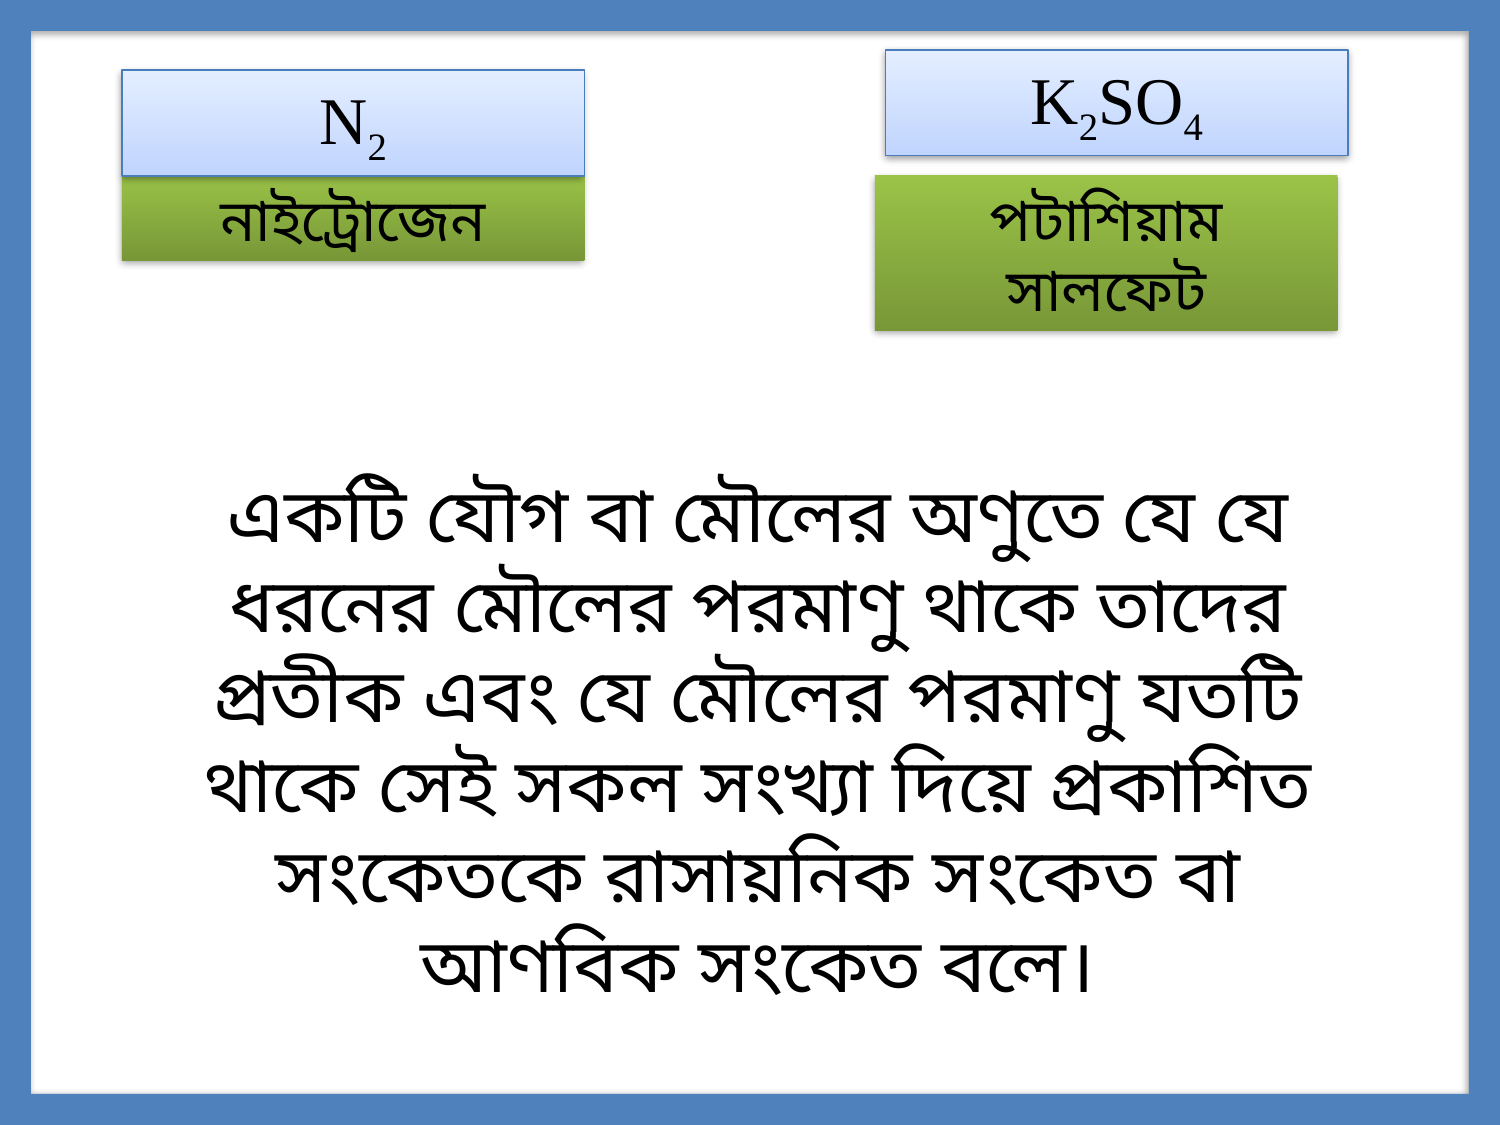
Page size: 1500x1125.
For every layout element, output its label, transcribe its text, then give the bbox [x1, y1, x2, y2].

text_box K2SO4 [885, 49, 1349, 156]
text_box একটি যৌগ বা মৌলের অণুতে যে যে ধরনের মৌলের পরমাণু থাকে তাদের প্রতীক এবং যে মৌলের পরমাণু যতটি থাকে সেই সকল সংখ্যা দিয়ে প্রকাশিত সংকেতকে রাসায়নিক সংকেত বা আণবিক সংকেত বলে। [157, 460, 1358, 1016]
text_box [0, 0, 1500, 1125]
text_box N2 [121, 69, 585, 177]
text_box নাইট্রোজেন [121, 182, 585, 261]
text_box পটাশিয়াম সালফেট [874, 175, 1338, 331]
